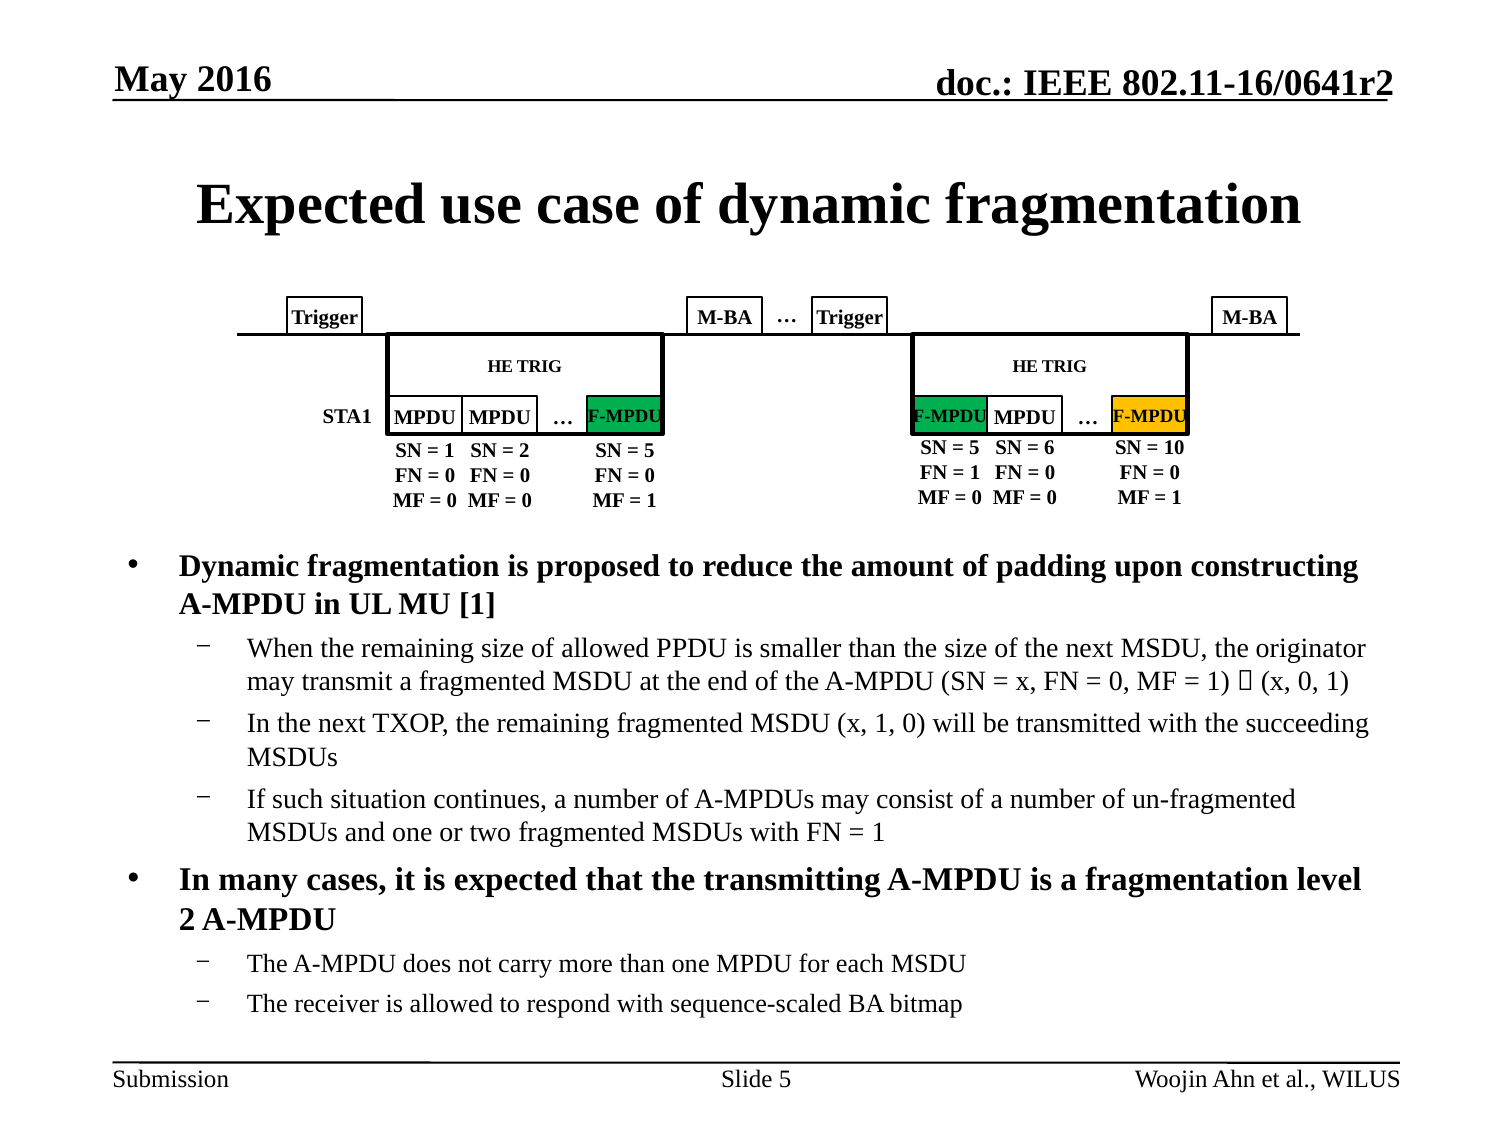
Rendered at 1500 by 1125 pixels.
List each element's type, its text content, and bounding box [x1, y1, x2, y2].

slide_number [114, 54, 540, 100]
list Dynamic fragmentation is proposed to reduce the amount of padding upon constructing A-MPDU in UL MU [1] When the remaining size of allowed PPDU is smaller than the size of the next MSDU, the originator may transmit a fragmented MSDU at the end of the A-MPDU (SN = x, FN = 0, MF = 1)  (x, 0, 1) In the next TXOP, the remaining fragmented MSDU (x, 1, 0) will be transmitted with the succeeding MSDUs If such situation continues, a number of A-MPDUs may consist of a number of un-fragmented MSDUs and one or two fragmented MSDUs with FN = 1 In many cases, it is expected that the transmitting A-MPDU is a fragmentation level 2 A-MPDU The A-MPDU does not carry more than one MPDU for each MSDU The receiver is allowed to respond with sequence-scaled BA bitmap [112, 537, 1388, 1060]
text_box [237, 293, 1301, 513]
title Expected use case of dynamic fragmentation [112, 112, 1388, 288]
slide_number Slide 5 [712, 1061, 800, 1123]
footer Woojin Ahn et al., WILUS [984, 1061, 1402, 1091]
